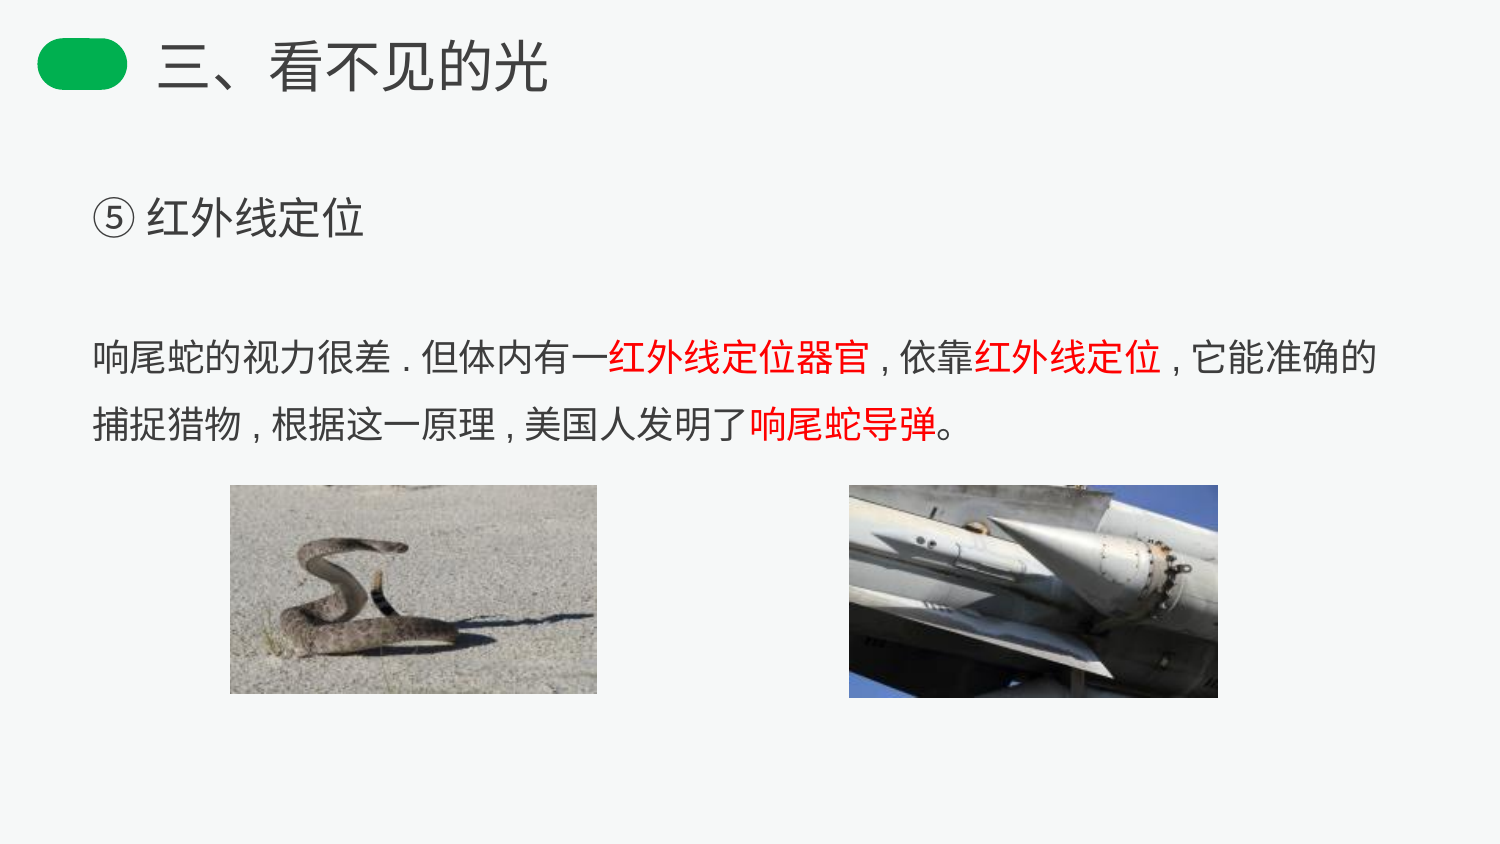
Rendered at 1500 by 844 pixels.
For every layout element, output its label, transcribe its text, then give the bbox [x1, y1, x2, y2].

picture [230, 485, 597, 694]
text_box 三、看不见的光 [144, 25, 634, 105]
picture [849, 485, 1218, 698]
text_box ⑤红外线定位 响尾蛇的视力很差.但体内有一红外线定位器官,依靠红外线定位,它能准确的捕捉猎物,根据这一原理,美国人发明了响尾蛇导弹。 [81, 169, 1411, 452]
